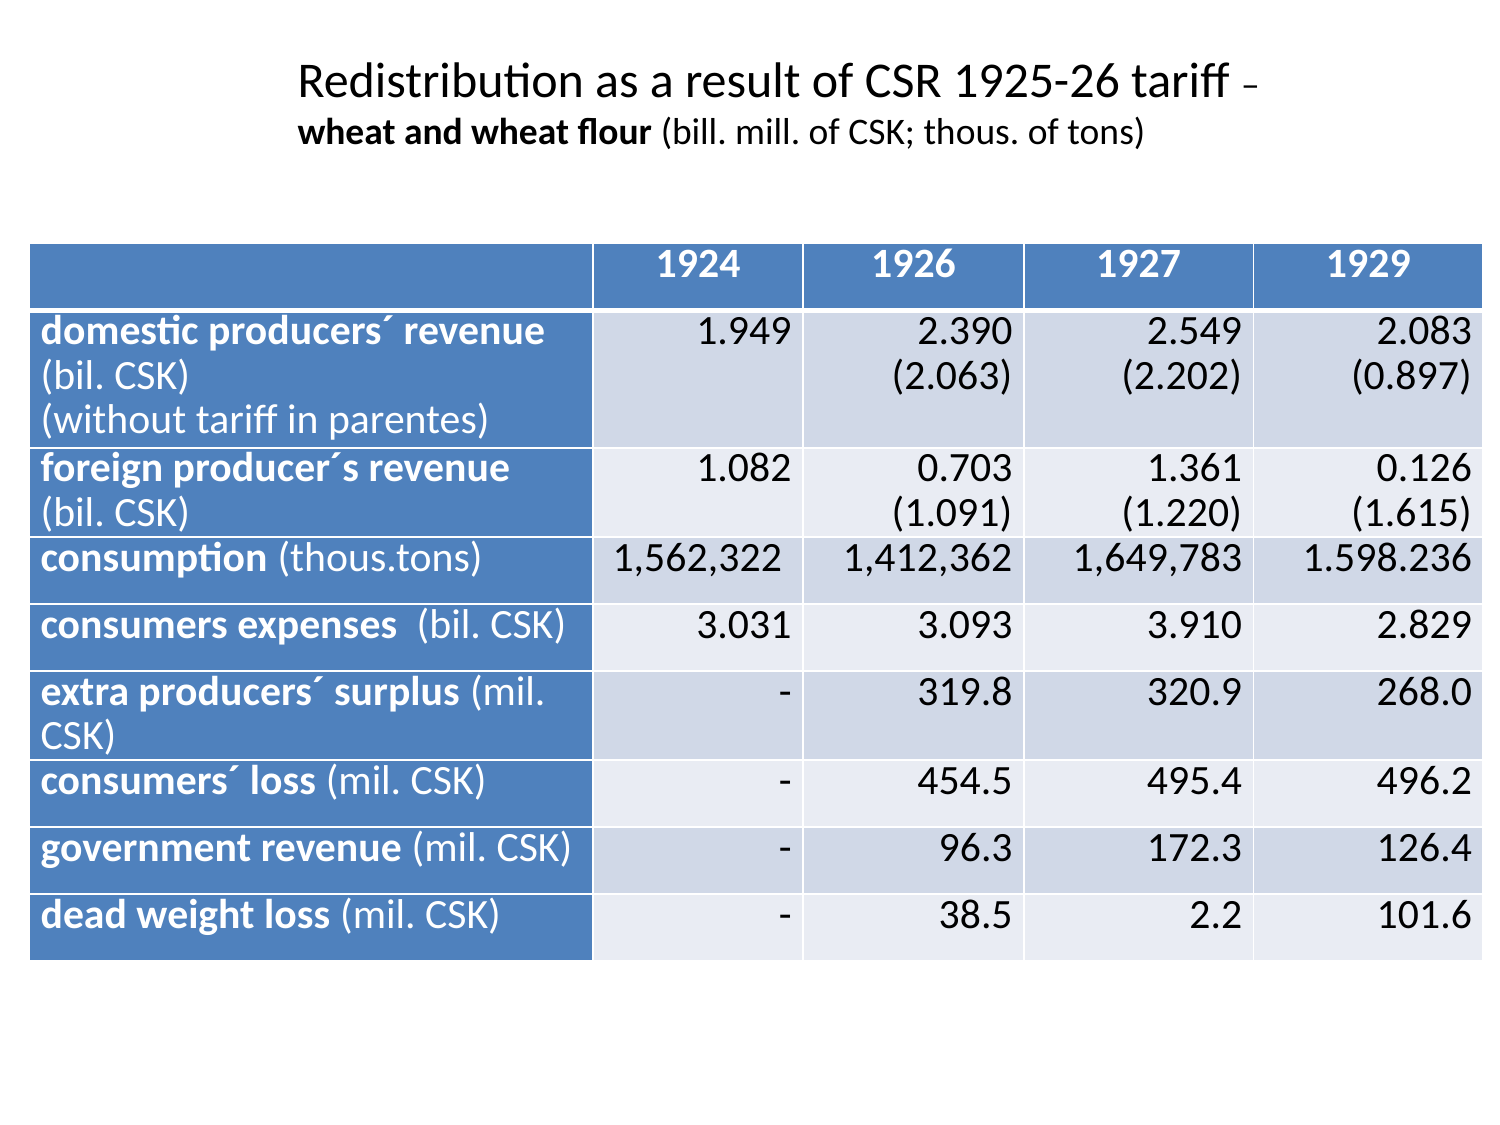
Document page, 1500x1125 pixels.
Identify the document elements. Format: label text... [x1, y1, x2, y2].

table_cell consumption (thous.tons) [30, 538, 592, 603]
table_cell 101.6 [1254, 895, 1482, 960]
table_cell 319.8 [804, 672, 1023, 759]
table_cell 1,412,362 [804, 538, 1023, 603]
table_cell dead weight loss (mil. CSK) [30, 895, 592, 960]
table_cell 2.2 [1025, 895, 1253, 960]
table_cell 3.031 [594, 605, 802, 670]
table_cell foreign producer´s revenue (bil. CSK) [30, 449, 592, 536]
table_header 1929 [1254, 244, 1482, 308]
table_header 1924 [594, 244, 802, 308]
table_cell 1.598.236 [1254, 538, 1482, 603]
table_cell 38.5 [804, 895, 1023, 960]
table_cell 320.9 [1025, 672, 1253, 759]
table_cell 2.549 (2.202) [1025, 313, 1253, 447]
table_cell - [594, 895, 802, 960]
table_cell 2.390 (2.063) [804, 313, 1023, 447]
table_cell - [594, 672, 802, 759]
table_cell 1.949 [594, 313, 802, 447]
table_cell - [594, 761, 802, 826]
table_cell 454.5 [804, 761, 1023, 826]
table_cell 1.361 (1.220) [1025, 449, 1253, 536]
table_cell 2.829 [1254, 605, 1482, 670]
table_header 1927 [1025, 244, 1253, 308]
table_cell 2.083 (0.897) [1254, 313, 1482, 447]
table_cell consumers expenses (bil. CSK) [30, 605, 592, 670]
table_cell 1,562,322 [594, 538, 802, 603]
table_cell 0.703 (1.091) [804, 449, 1023, 536]
table_cell consumers´ loss (mil. CSK) [30, 761, 592, 826]
table_cell 96.3 [804, 828, 1023, 893]
table_cell 268.0 [1254, 672, 1482, 759]
table_cell 0.126 (1.615) [1254, 449, 1482, 536]
table_cell government revenue (mil. CSK) [30, 828, 592, 893]
table_header [30, 244, 592, 308]
table_cell 1,649,783 [1025, 538, 1253, 603]
table_cell 126.4 [1254, 828, 1482, 893]
table_header 1926 [804, 244, 1023, 308]
table_cell 496.2 [1254, 761, 1482, 826]
table_cell 172.3 [1025, 828, 1253, 893]
table_cell extra producers´ surplus (mil. CSK) [30, 672, 592, 759]
table_cell 3.910 [1025, 605, 1253, 670]
table_cell - [594, 828, 802, 893]
text_box Redistribution as a result of CSR 1925-26 tariff – wheat and wheat flour (bill. mill. of CSK; thous. of tons) [282, 39, 1284, 160]
table_cell 3.093 [804, 605, 1023, 670]
table_cell domestic producers´ revenue (bil. CSK) (without tariff in parentes) [30, 313, 592, 447]
table_cell 495.4 [1025, 761, 1253, 826]
table_cell 1.082 [594, 449, 802, 536]
